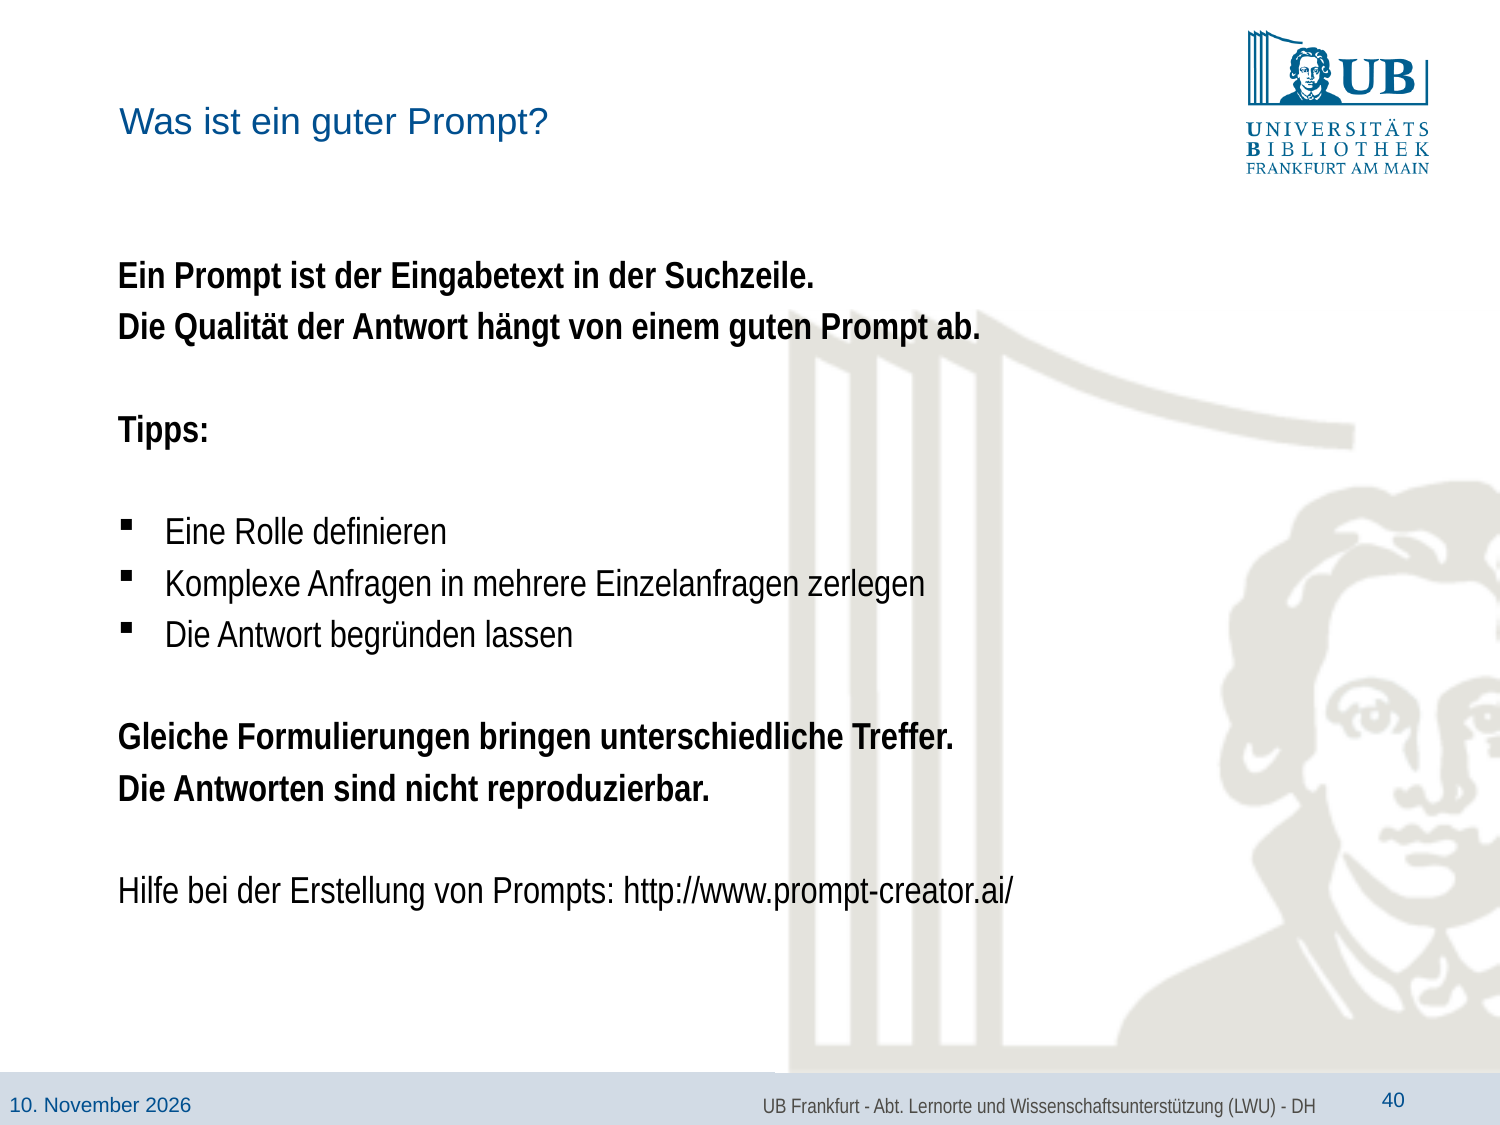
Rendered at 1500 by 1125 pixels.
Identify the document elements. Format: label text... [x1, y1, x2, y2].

picture [0, 309, 1500, 1125]
picture [1298, 57, 1319, 96]
picture [1313, 87, 1321, 95]
title Was ist ein guter Prompt? [104, 19, 1188, 149]
footer UB Frankfurt - Abt. Lernorte und Wissenschaftsunterstützung (LWU) - DH [183, 1085, 1341, 1118]
picture [1268, 30, 1429, 102]
list Ein Prompt ist der Eingabetext in der Suchzeile. Die Qualität der Antwort hängt von einem guten Prompt ab. Tipps: Eine Rolle definieren Komplexe Anfragen in mehrere Einzelanfragen zerlegen Die Antwort begründen lassen Gleiche Formulierungen bringen unterschiedliche Treffer. Die Antworten sind nicht reproduzierbar. Hilfe bei der Erstellung von Prompts: http://www.prompt-creator.ai/ [103, 243, 1436, 1014]
picture [1246, 30, 1429, 174]
